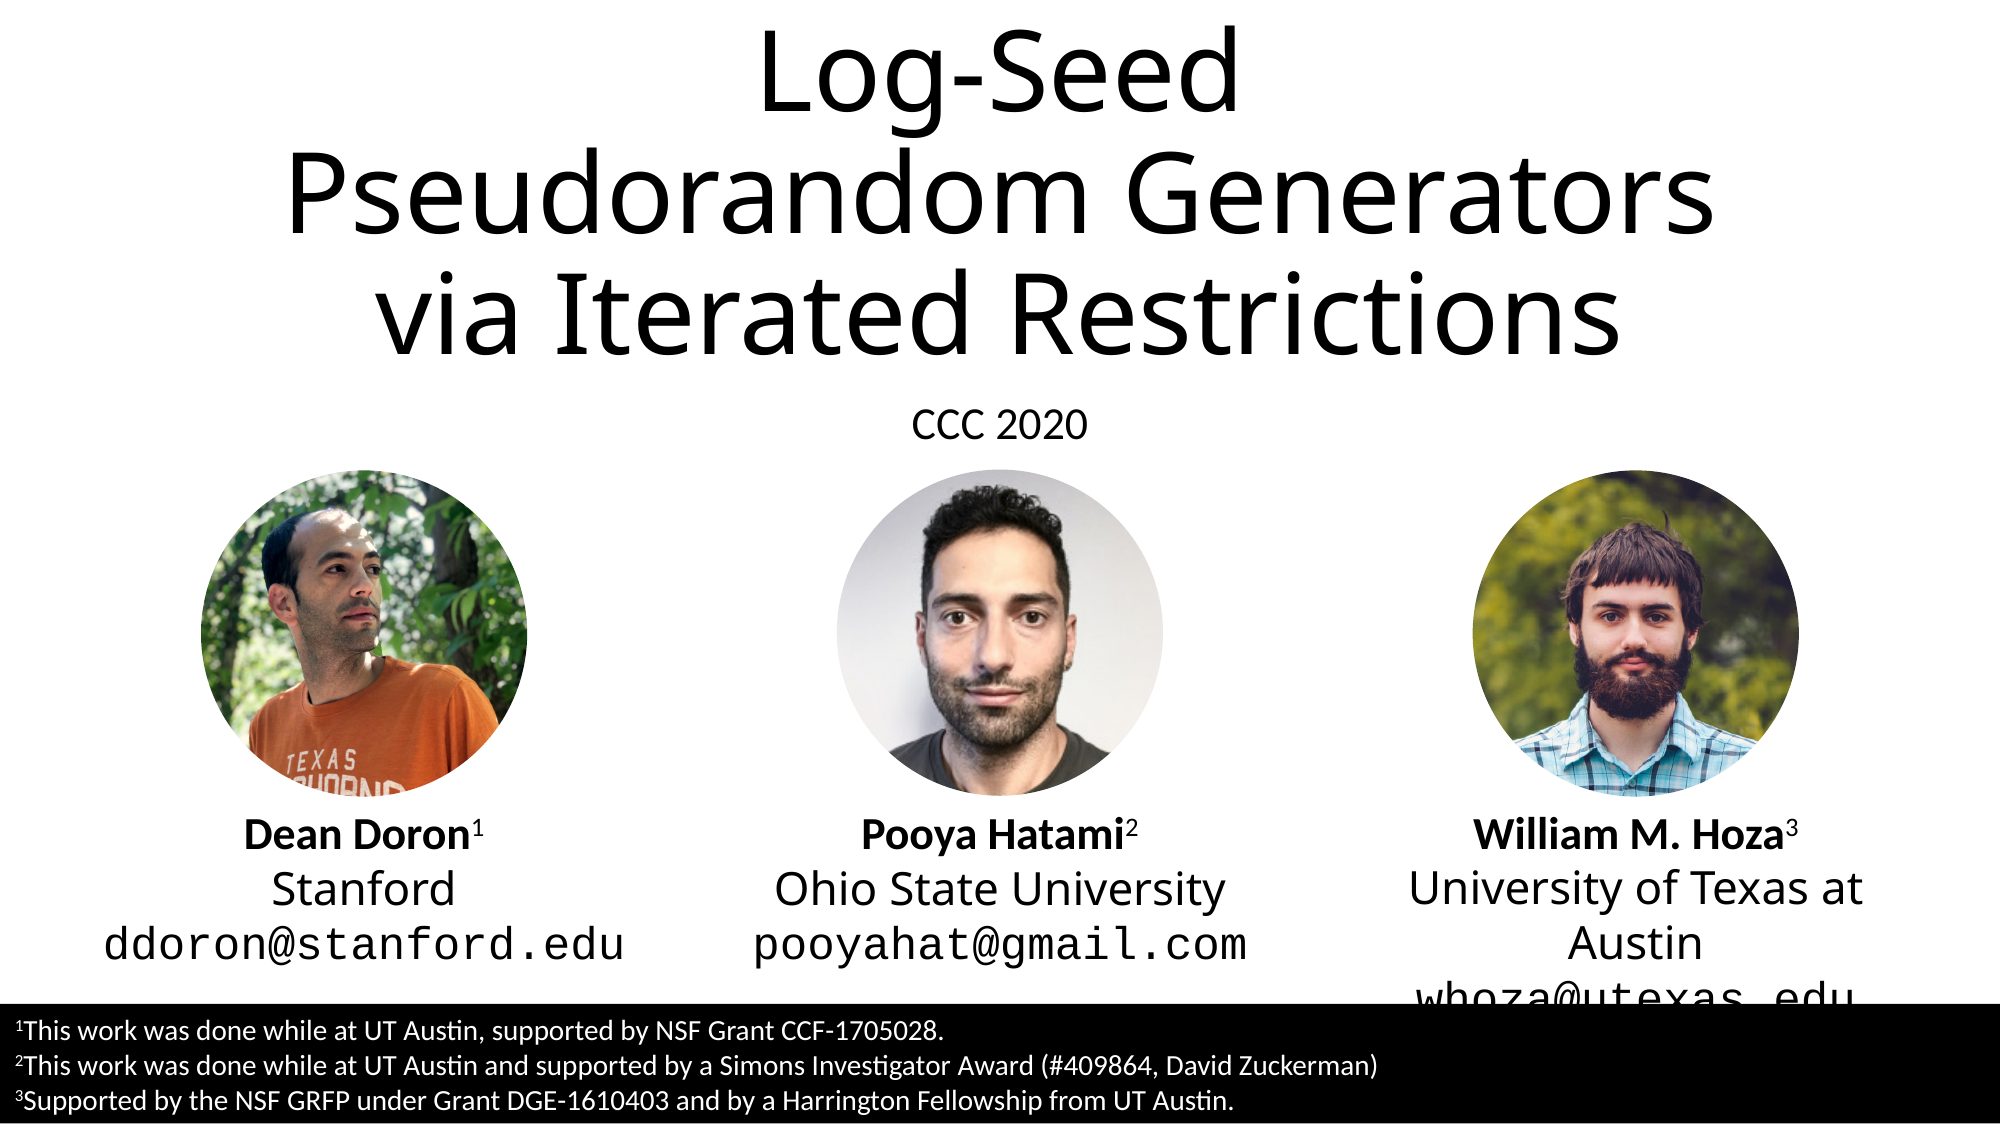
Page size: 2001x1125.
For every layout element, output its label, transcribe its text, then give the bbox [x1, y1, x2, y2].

picture [200, 470, 528, 797]
text_box Pooya Hatami2 Ohio State University pooyahat@gmail.com [720, 796, 1280, 977]
text_box Dean Doron1 Stanford ddoron@stanford.edu [84, 796, 644, 977]
picture [836, 469, 1164, 796]
picture [1472, 470, 1799, 797]
title Log-Seed Pseudorandom Generators via Iterated Restrictions [152, 25, 1848, 387]
text_box 1This work was done while at UT Austin, supported by NSF Grant CCF-1705028. 2This work was done while at UT Austin and supported by a Simons Investigator Award (#409864, David Zuckerman) 3Supported by the NSF GRFP under Grant DGE-1610403 and by a Harrington Fellowship from UT Austin. [0, 1003, 2000, 1124]
text_box CCC 2020 [809, 386, 1191, 456]
text_box William M. Hoza3 University of Texas at Austin whoza@utexas.edu [1356, 796, 1916, 1003]
